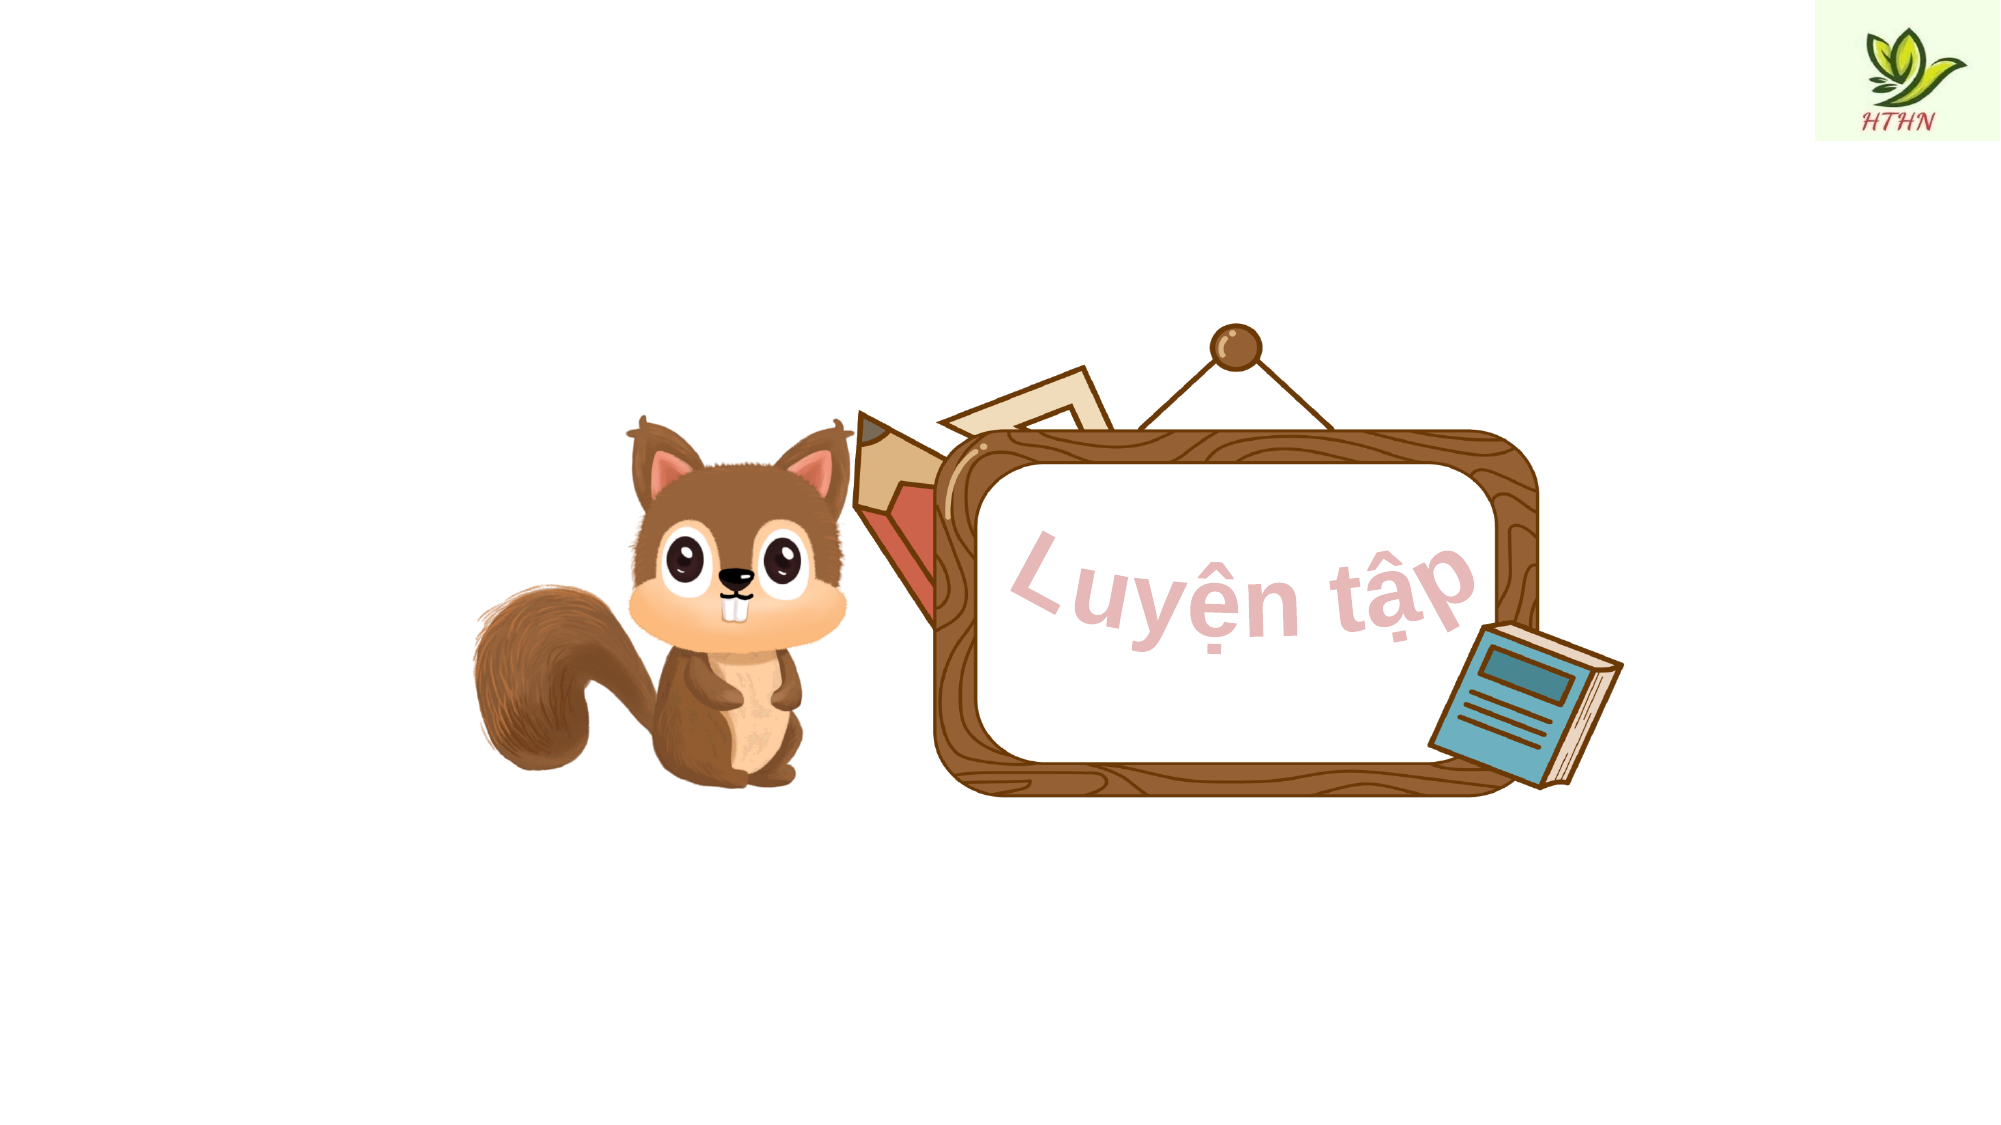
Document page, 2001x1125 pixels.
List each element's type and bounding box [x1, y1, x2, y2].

picture [1815, 0, 2000, 141]
picture [409, 264, 1681, 861]
